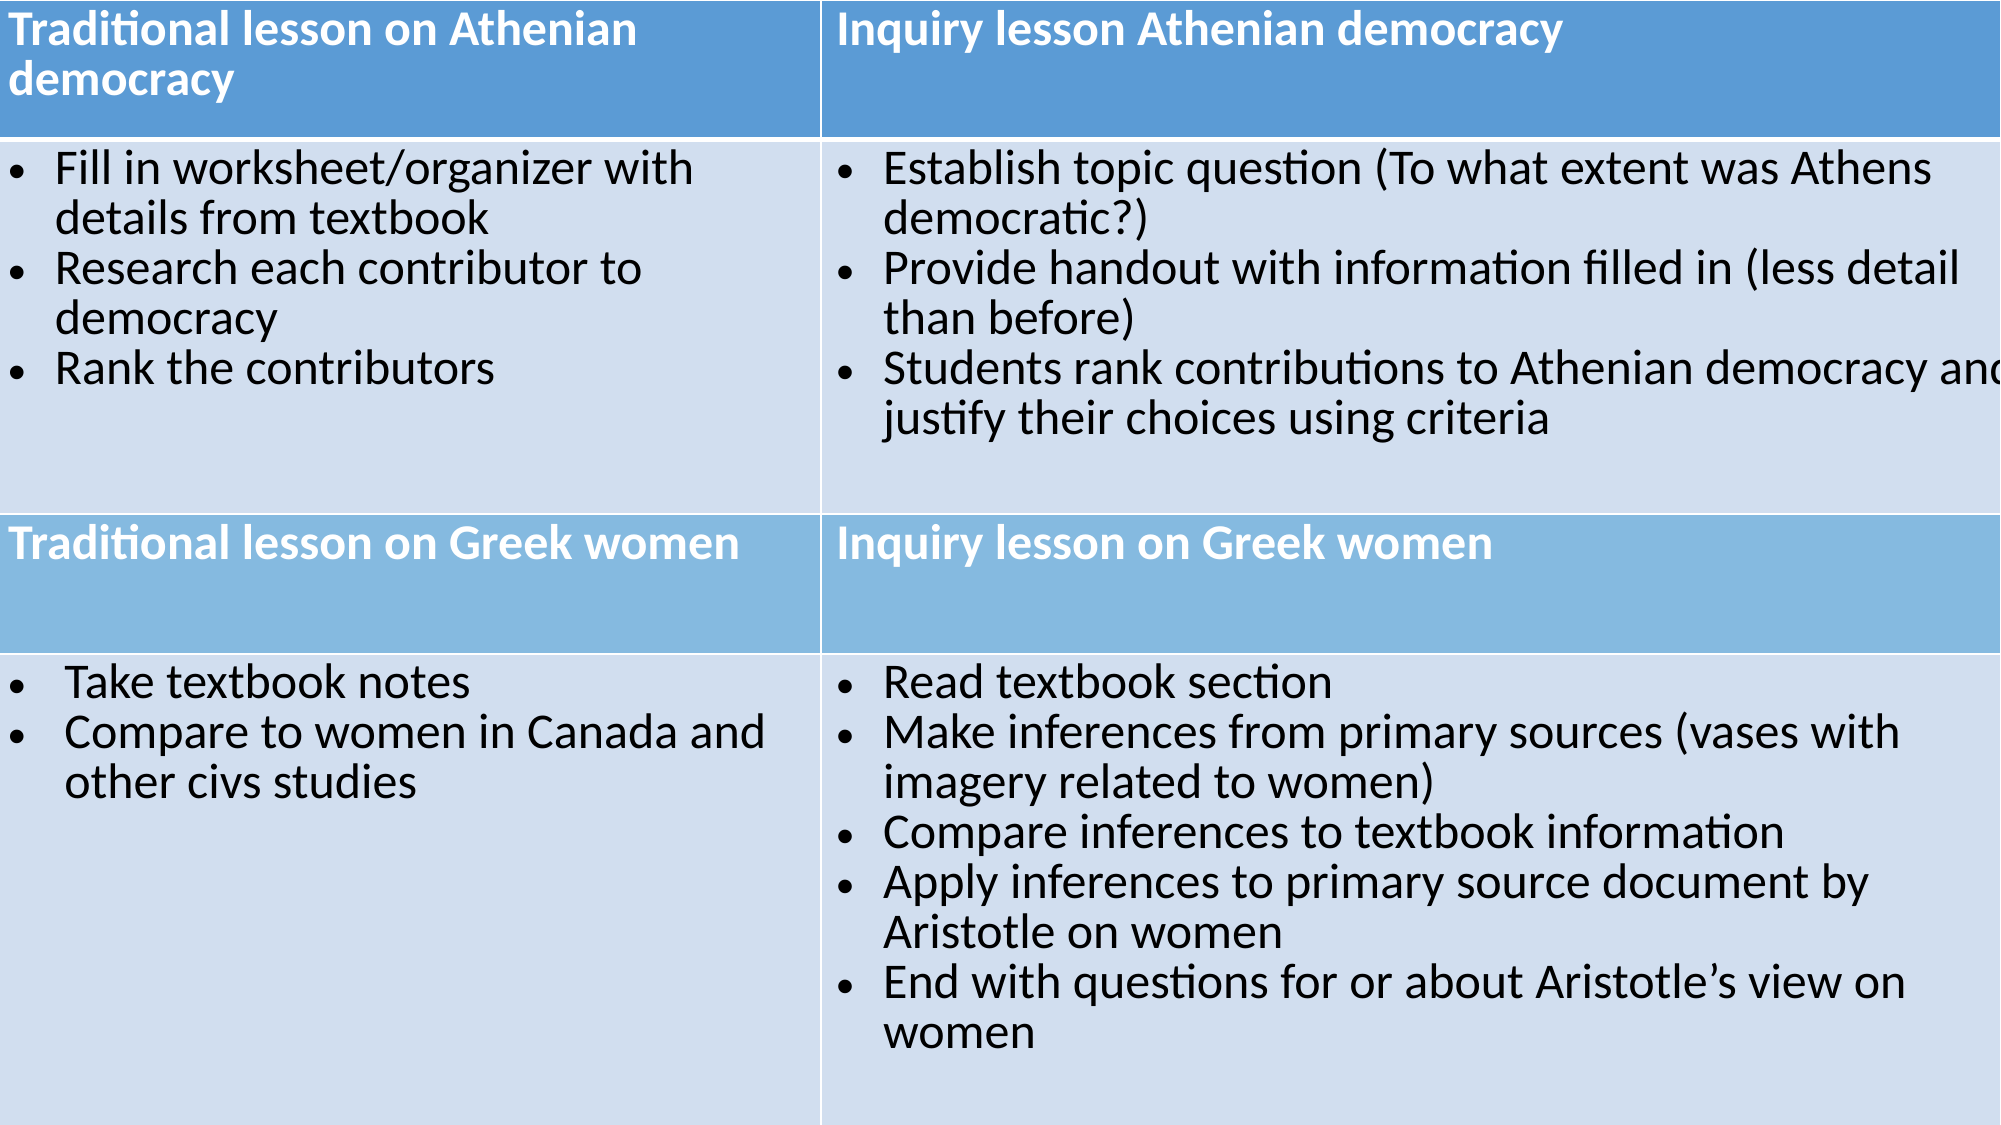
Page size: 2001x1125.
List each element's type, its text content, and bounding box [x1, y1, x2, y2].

table_cell Traditional lesson on Greek women [0, 515, 820, 653]
table_cell Read textbook section Make inferences from primary sources (vases with imagery related to women) Compare inferences to textbook information Apply inferences to primary source document by Aristotle on women End with questions for or about Aristotle’s view on women [822, 655, 2000, 1125]
table_header Inquiry lesson Athenian democracy [822, 1, 2000, 137]
table_cell Establish topic question (To what extent was Athens democratic?) Provide handout with information filled in (less detail than before) Students rank contributions to Athenian democracy and justify their choices using criteria [822, 142, 2000, 513]
table_cell Take textbook notes Compare to women in Canada and other civs studies [0, 655, 820, 1125]
table_cell Inquiry lesson on Greek women [822, 515, 2000, 653]
table_cell Fill in worksheet/organizer with details from textbook Research each contributor to democracy Rank the contributors [0, 142, 820, 513]
table_header Traditional lesson on Athenian democracy [0, 1, 820, 137]
